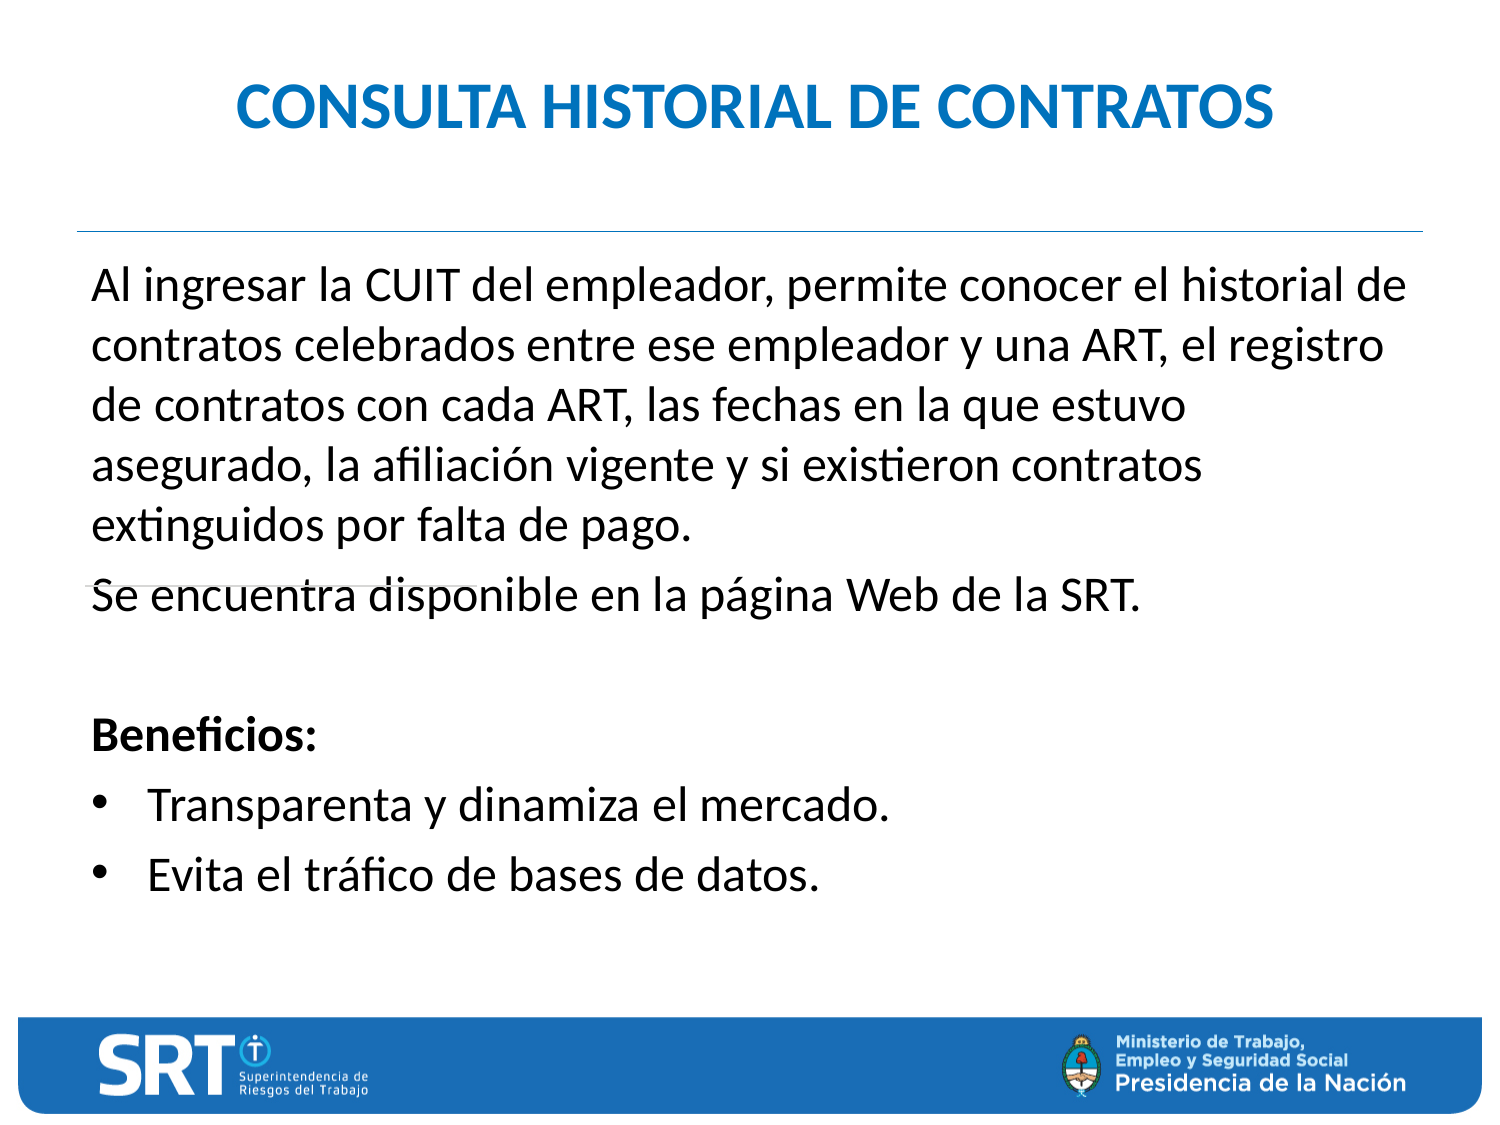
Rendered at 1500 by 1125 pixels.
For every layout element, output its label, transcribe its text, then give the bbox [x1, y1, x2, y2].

title CONSULTA HISTORIAL DE CONTRATOS [76, 54, 1436, 233]
picture [0, 1006, 1500, 1125]
list Al ingresar la CUIT del empleador, permite conocer el historial de contratos celebrados entre ese empleador y una ART, el registro de contratos con cada ART, las fechas en la que estuvo asegurado, la afiliación vigente y si existieron contratos extinguidos por falta de pago. Se encuentra disponible en la página Web de la SRT. Beneficios: Transparenta y dinamiza el mercado. Evita el tráfico de bases de datos. [76, 243, 1436, 1000]
